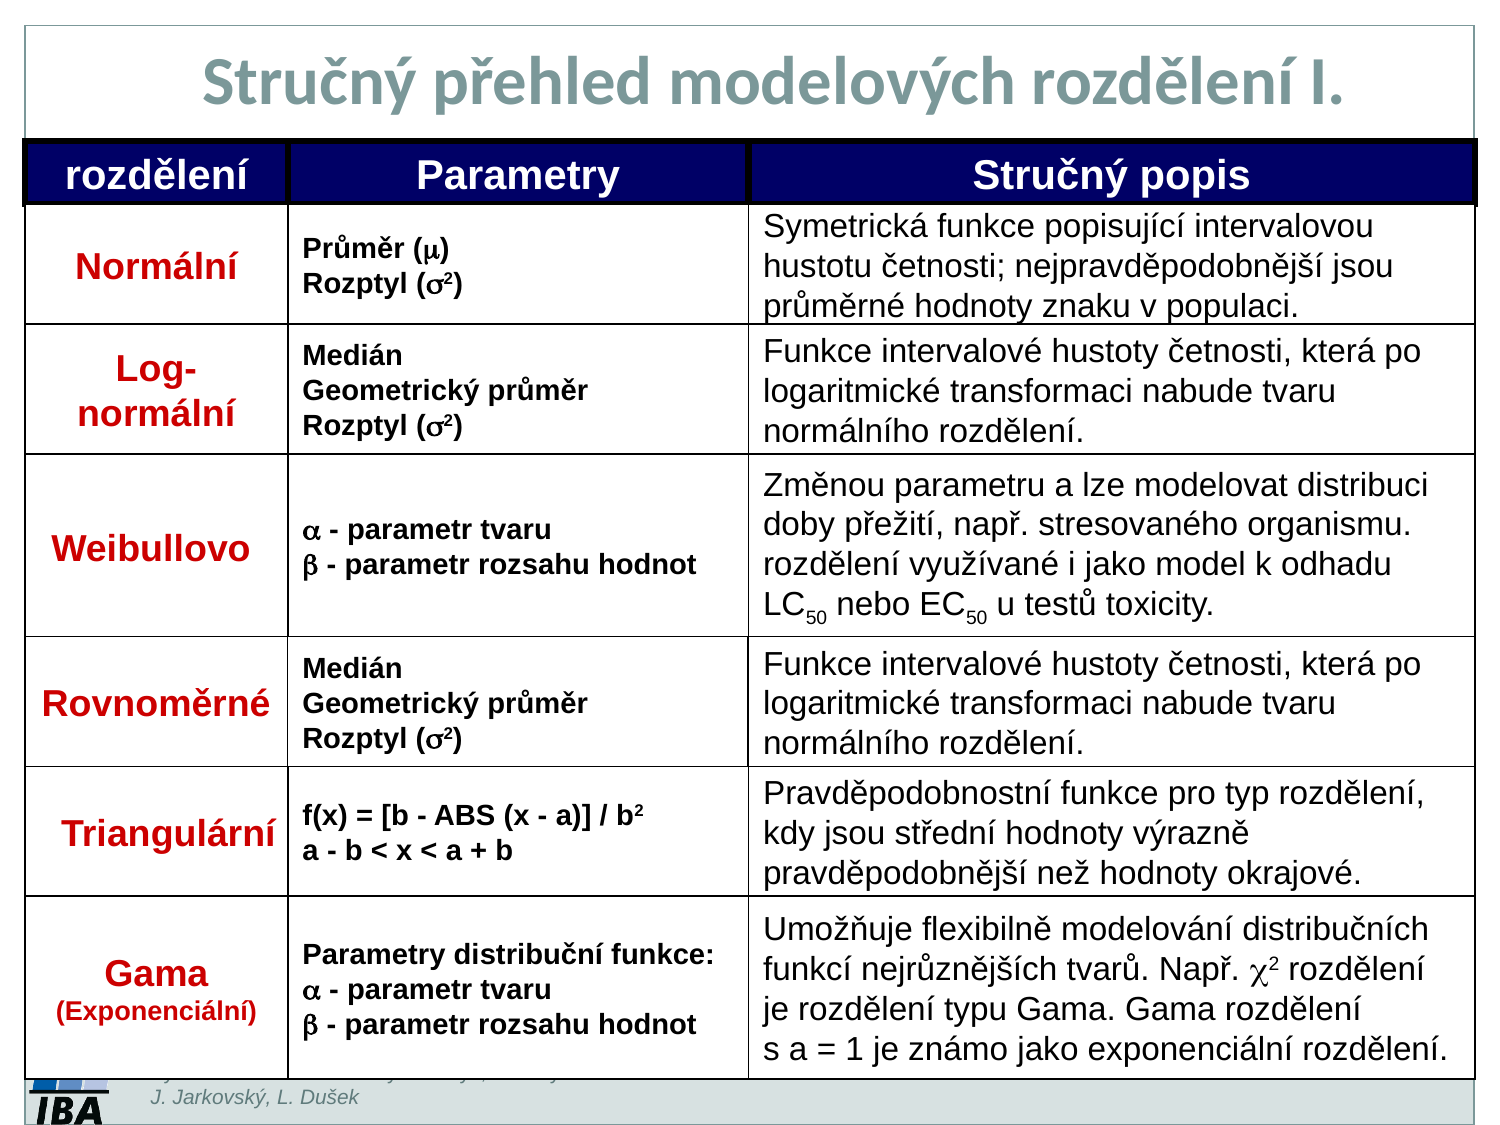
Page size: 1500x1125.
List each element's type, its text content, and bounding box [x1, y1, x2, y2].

text_box Gama (Exponenciální) [24, 896, 287, 1079]
text_box Triangulární [24, 766, 287, 896]
text_box f(x) = [b - ABS (x - a)] / b2 a - b < x < a + b [287, 766, 748, 896]
picture [29, 1079, 112, 1125]
text_box Rovnoměrné [24, 636, 287, 766]
text_box Normální [24, 203, 287, 324]
text_box Symetrická funkce popisující intervalovou hustotu četnosti; nejpravděpodobnější jsou průměrné hodnoty znaku v populaci. [748, 203, 1475, 324]
text_box Weibullovo [24, 453, 287, 636]
text_box rozdělení [24, 141, 287, 203]
text_box Pravděpodobnostní funkce pro typ rozdělení, kdy jsou střední hodnoty výrazně pravděpodobnější než hodnoty okrajové. [748, 766, 1475, 896]
text_box Funkce intervalové hustoty četnosti, která po logaritmické transformaci nabude tvaru normálního rozdělení. [748, 324, 1475, 453]
text_box a - parametr tvaru b - parametr rozsahu hodnot [287, 453, 748, 636]
text_box Změnou parametru a lze modelovat distribuci doby přežití, např. stresovaného organismu. rozdělení využívané i jako model k odhadu LC50 nebo EC50 u testů toxicity. [748, 453, 1475, 636]
text_box Průměr (m) Rozptyl (s2) [287, 203, 748, 324]
text_box Parametry [287, 141, 748, 203]
text_box Medián Geometrický průměr Rozptyl (s2) [287, 636, 748, 766]
footer Vytvořil Institut biostatistiky a analýz, Masarykova univerzita J. Jarkovský, L. Dušek [135, 1079, 724, 1112]
text_box Medián Geometrický průměr Rozptyl (s2) [287, 324, 748, 453]
title Stručný přehled modelových rozdělení I. [137, 24, 1413, 126]
text_box Funkce intervalové hustoty četnosti, která po logaritmické transformaci nabude tvaru normálního rozdělení. [748, 636, 1475, 766]
text_box Parametry distribuční funkce: a - parametr tvaru b - parametr rozsahu hodnot [287, 896, 748, 1079]
text_box Log-normální [24, 324, 287, 453]
text_box Stručný popis [748, 141, 1475, 203]
text_box Umožňuje flexibilně modelování distribučních funkcí nejrůznějších tvarů. Např. c2 rozdělení je rozdělení typu Gama. Gama rozdělení s a = 1 je známo jako exponenciální rozdělení. [748, 896, 1475, 1079]
